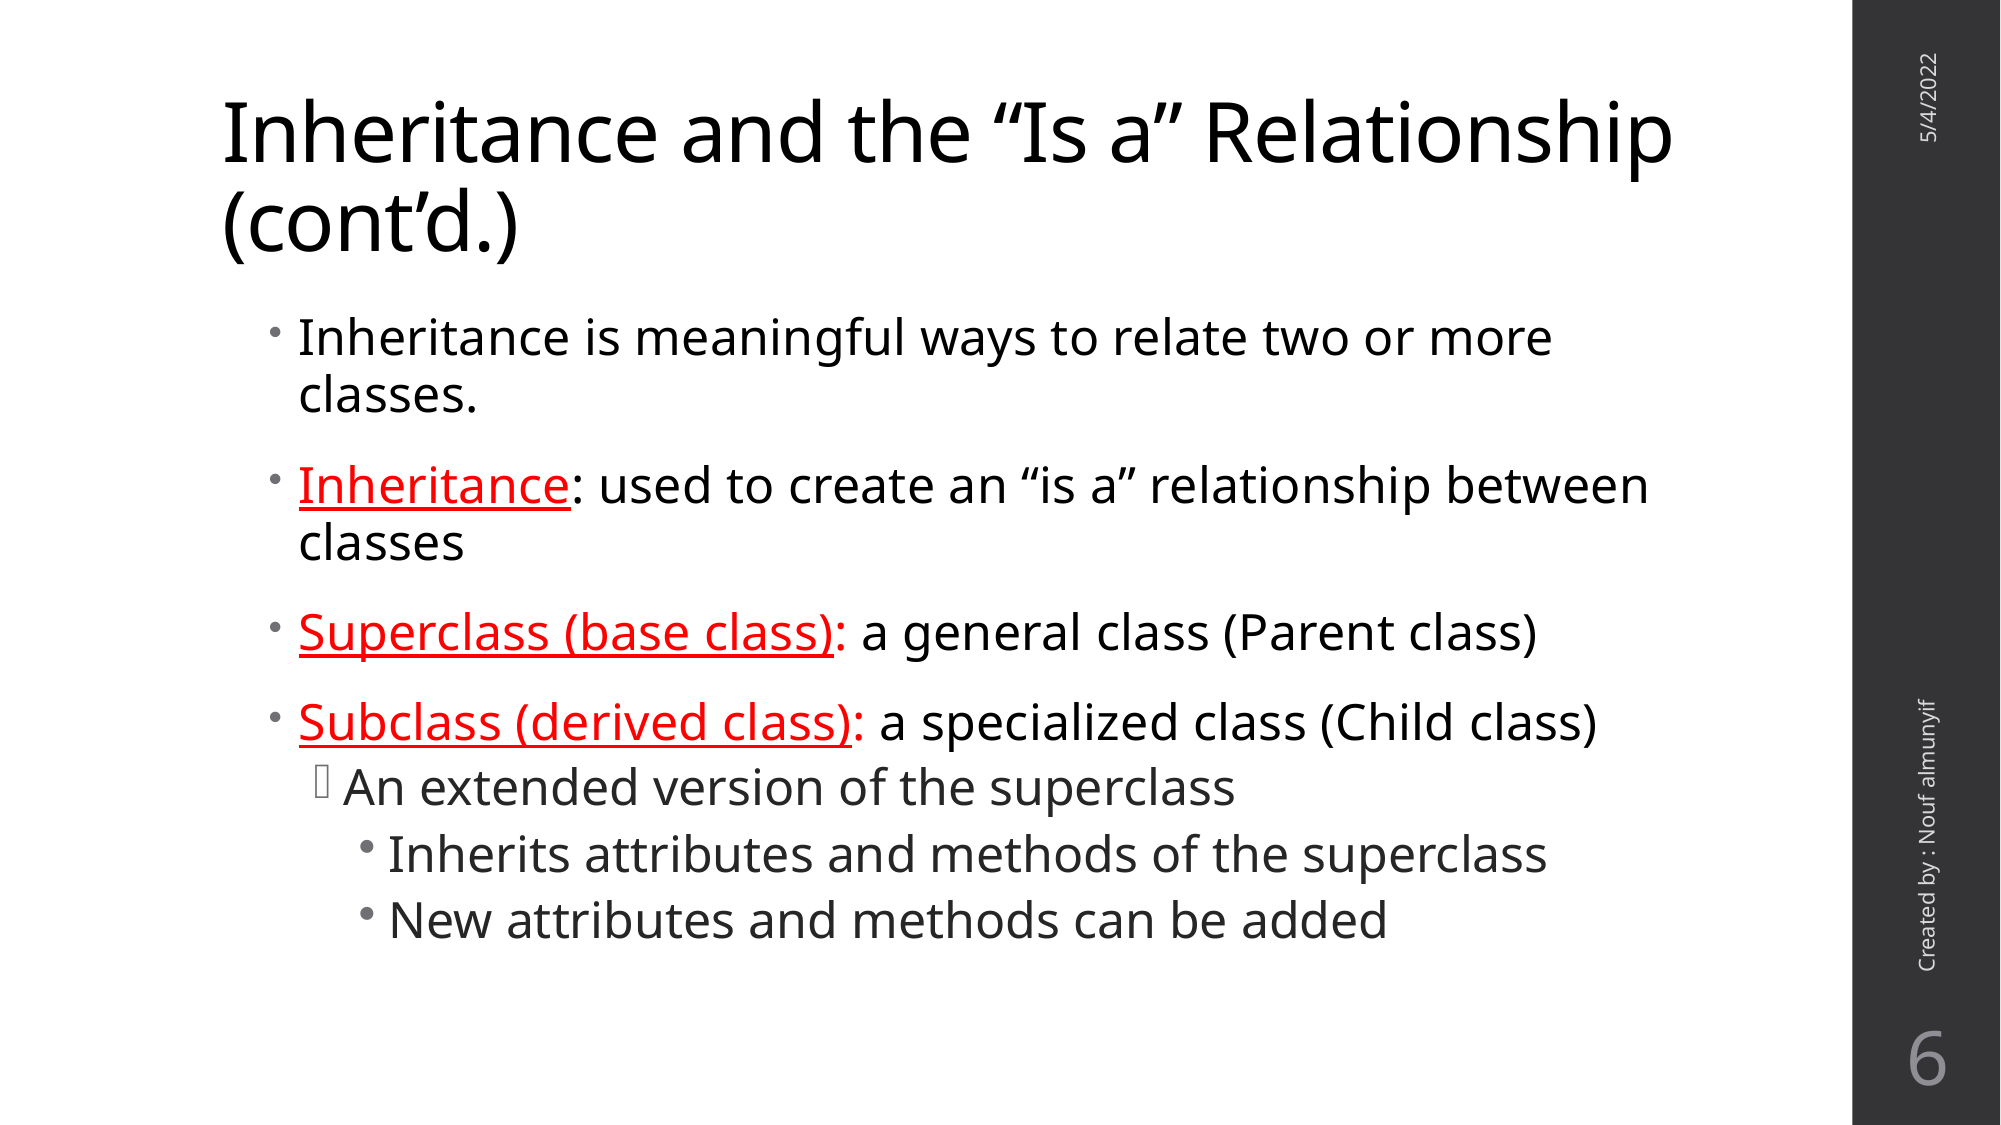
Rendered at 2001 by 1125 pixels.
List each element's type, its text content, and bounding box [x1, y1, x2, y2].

title Inheritance and the “Is a” Relationship (cont’d.) [206, 60, 1797, 278]
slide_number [1897, 37, 1958, 351]
list Inheritance is meaningful ways to relate two or more classes. Inheritance: used to create an “is a” relationship between classes Superclass (base class): a general class (Parent class) Subclass (derived class): a specialized class (Child class) An extended version of the superclass Inherits attributes and methods of the superclass New attributes and methods can be added [253, 302, 1679, 1046]
footer Created by : Nouf almunyif [1897, 400, 1958, 988]
slide_number 6 [1852, 1012, 2000, 1110]
